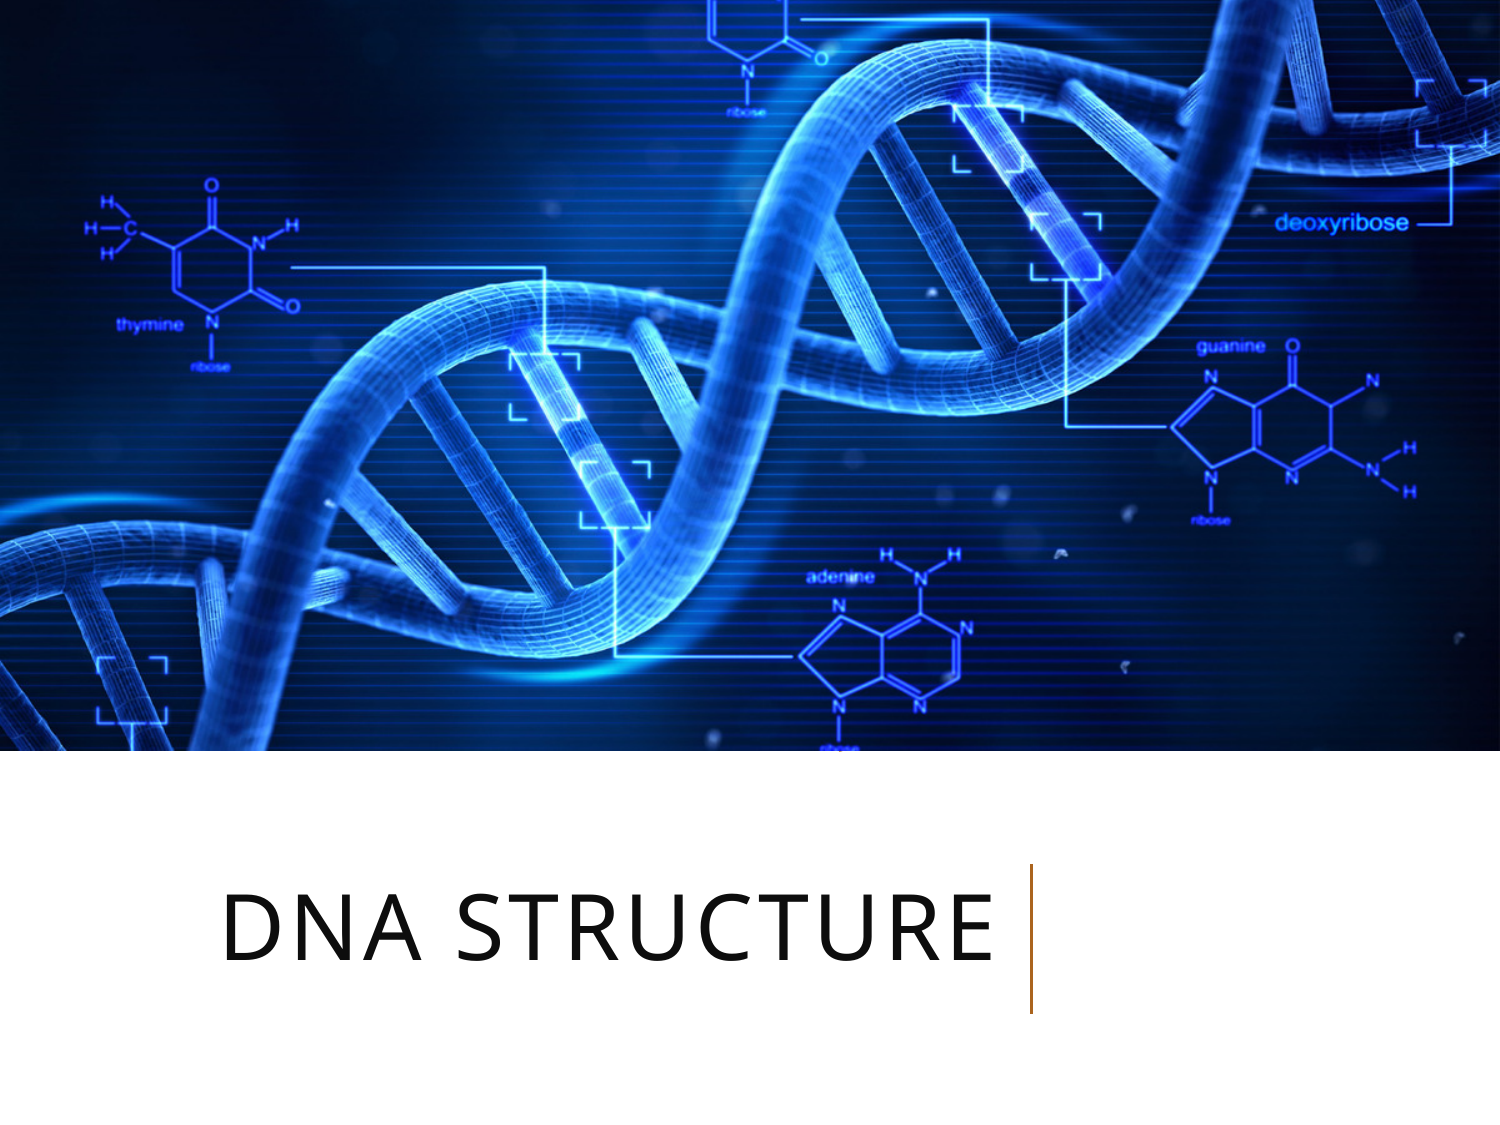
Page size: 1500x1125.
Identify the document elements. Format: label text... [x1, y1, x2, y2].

title DNA Structure [56, 813, 1013, 1054]
picture [0, 0, 1500, 752]
